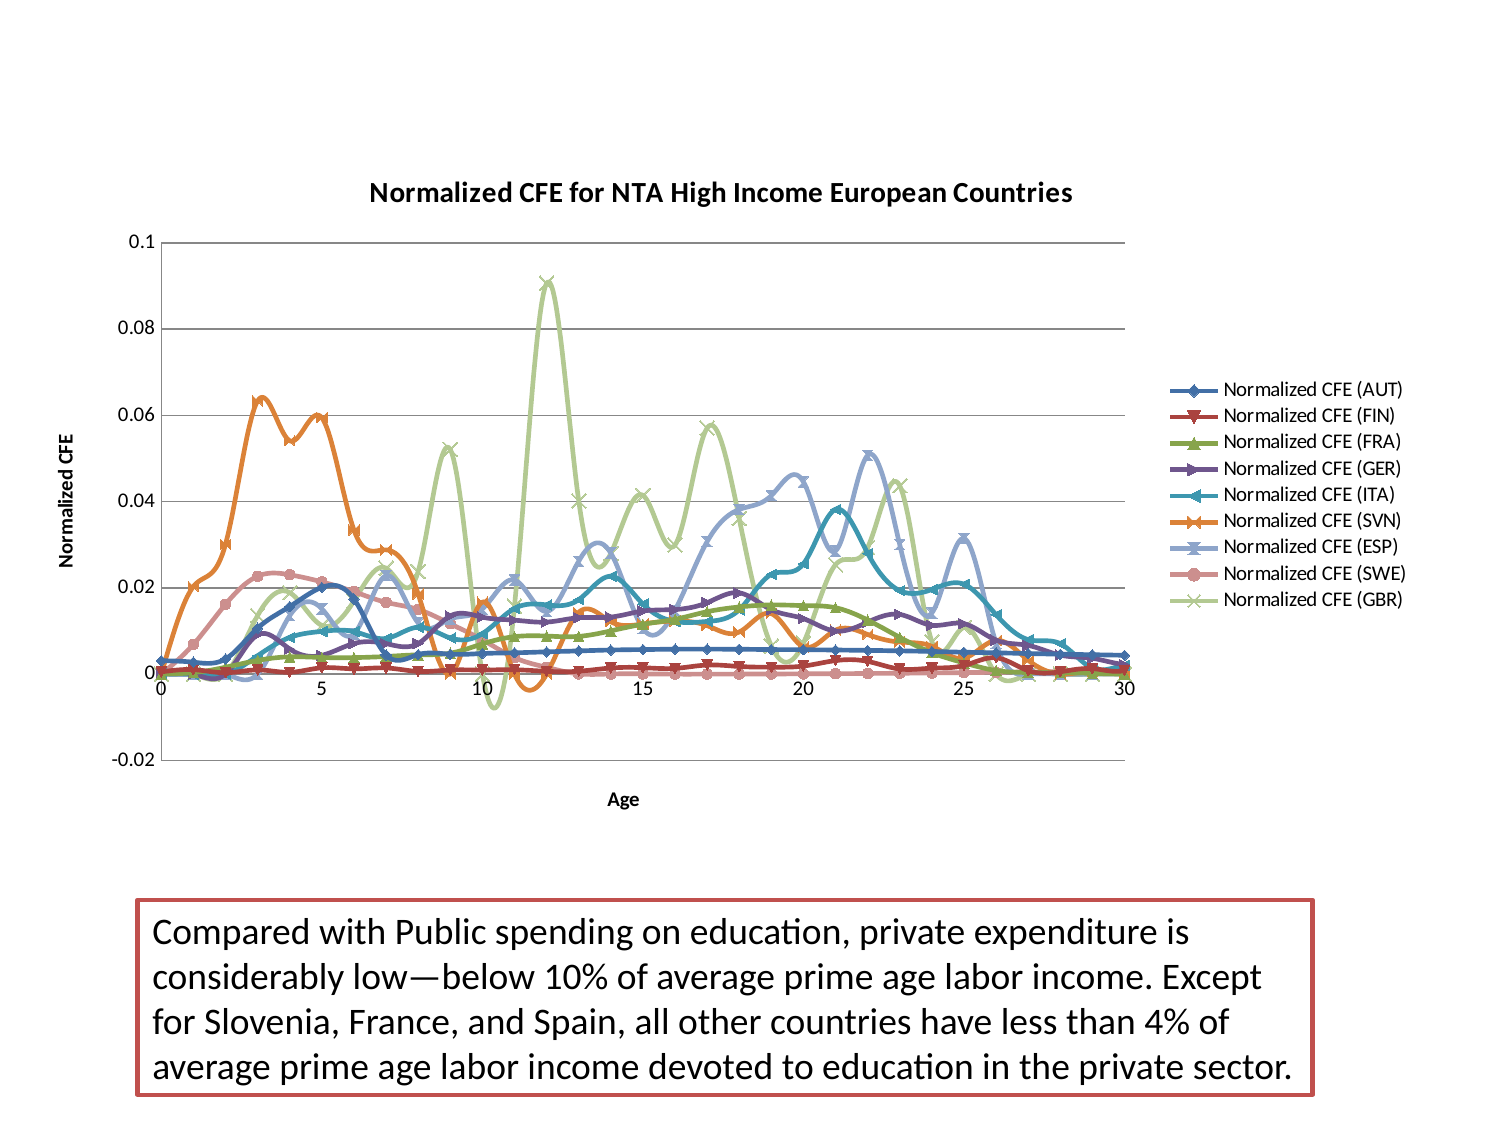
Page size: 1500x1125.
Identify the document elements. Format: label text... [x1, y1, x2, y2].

text_box Compared with Public spending on education, private expenditure is considerably low—below 10% of average prime age labor income. Except for Slovenia, France, and Spain, all other countries have less than 4% of average prime age labor income devoted to education in the private sector. [135, 898, 1315, 1097]
chart [23, 149, 1427, 843]
